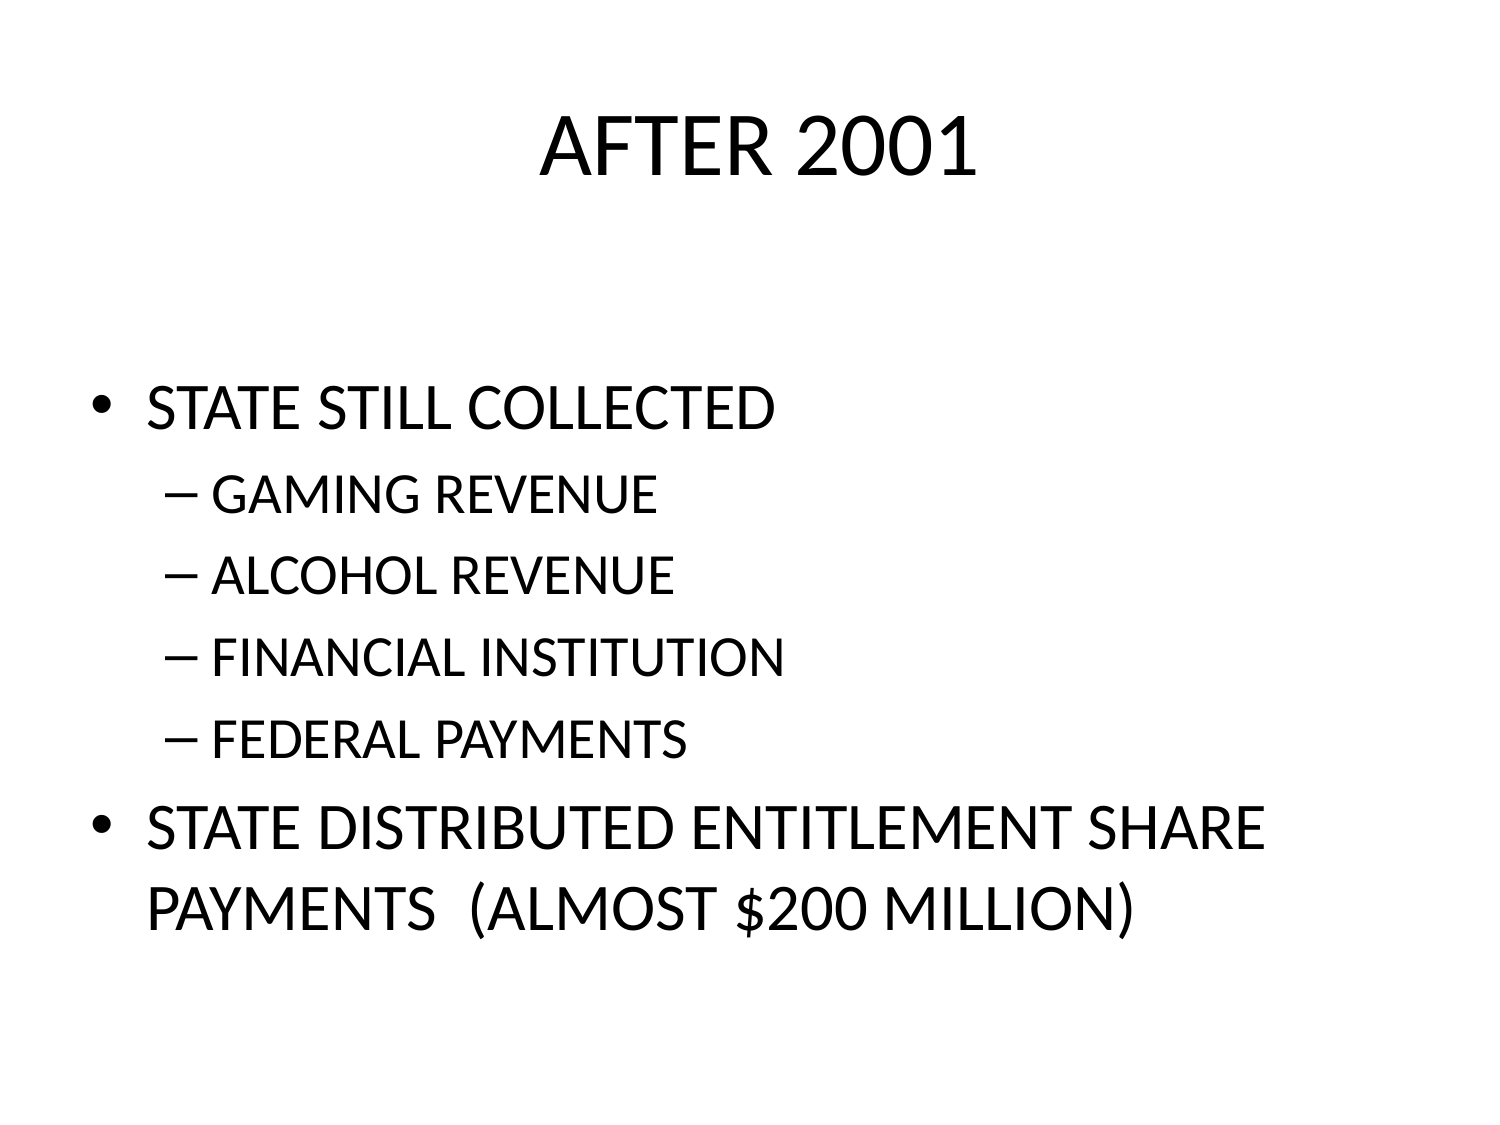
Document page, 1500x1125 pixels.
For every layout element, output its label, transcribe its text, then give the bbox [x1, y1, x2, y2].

title AFTER 2001 [75, 45, 1425, 233]
list STATE STILL COLLECTED GAMING REVENUE ALCOHOL REVENUE FINANCIAL INSTITUTION FEDERAL PAYMENTS STATE DISTRIBUTED ENTITLEMENT SHARE PAYMENTS (ALMOST $200 MILLION) [75, 262, 1425, 1005]
